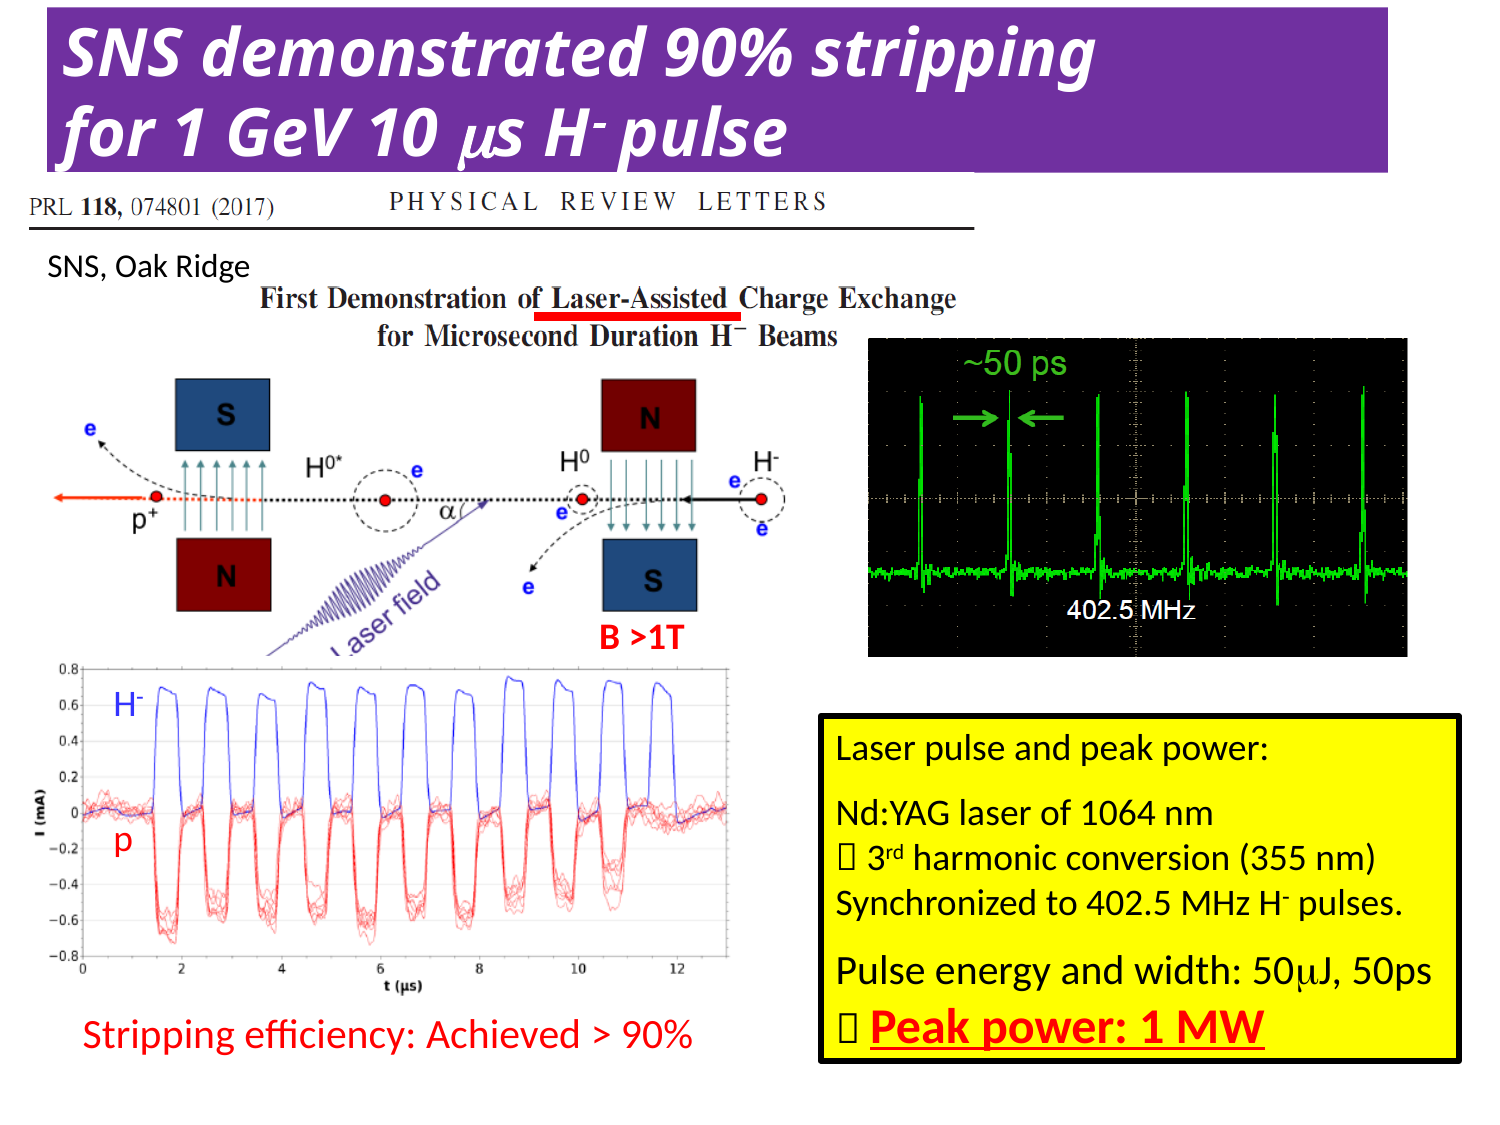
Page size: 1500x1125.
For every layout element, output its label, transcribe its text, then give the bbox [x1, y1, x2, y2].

text_box Laser pulse and peak power: Nd:YAG laser of 1064 nm  3rd harmonic conversion (355 nm) Synchronized to 402.5 MHz H- pulses. Pulse energy and width: 50mJ, 50ps  Peak power: 1 MW [820, 716, 1459, 1061]
picture [26, 172, 1408, 658]
picture [29, 361, 798, 1000]
text_box Stripping efficiency: Achieved > 90% [67, 1008, 709, 1065]
text_box SNS demonstrated 90% stripping for 1 GeV 10 ms H- pulse [47, 7, 1388, 173]
